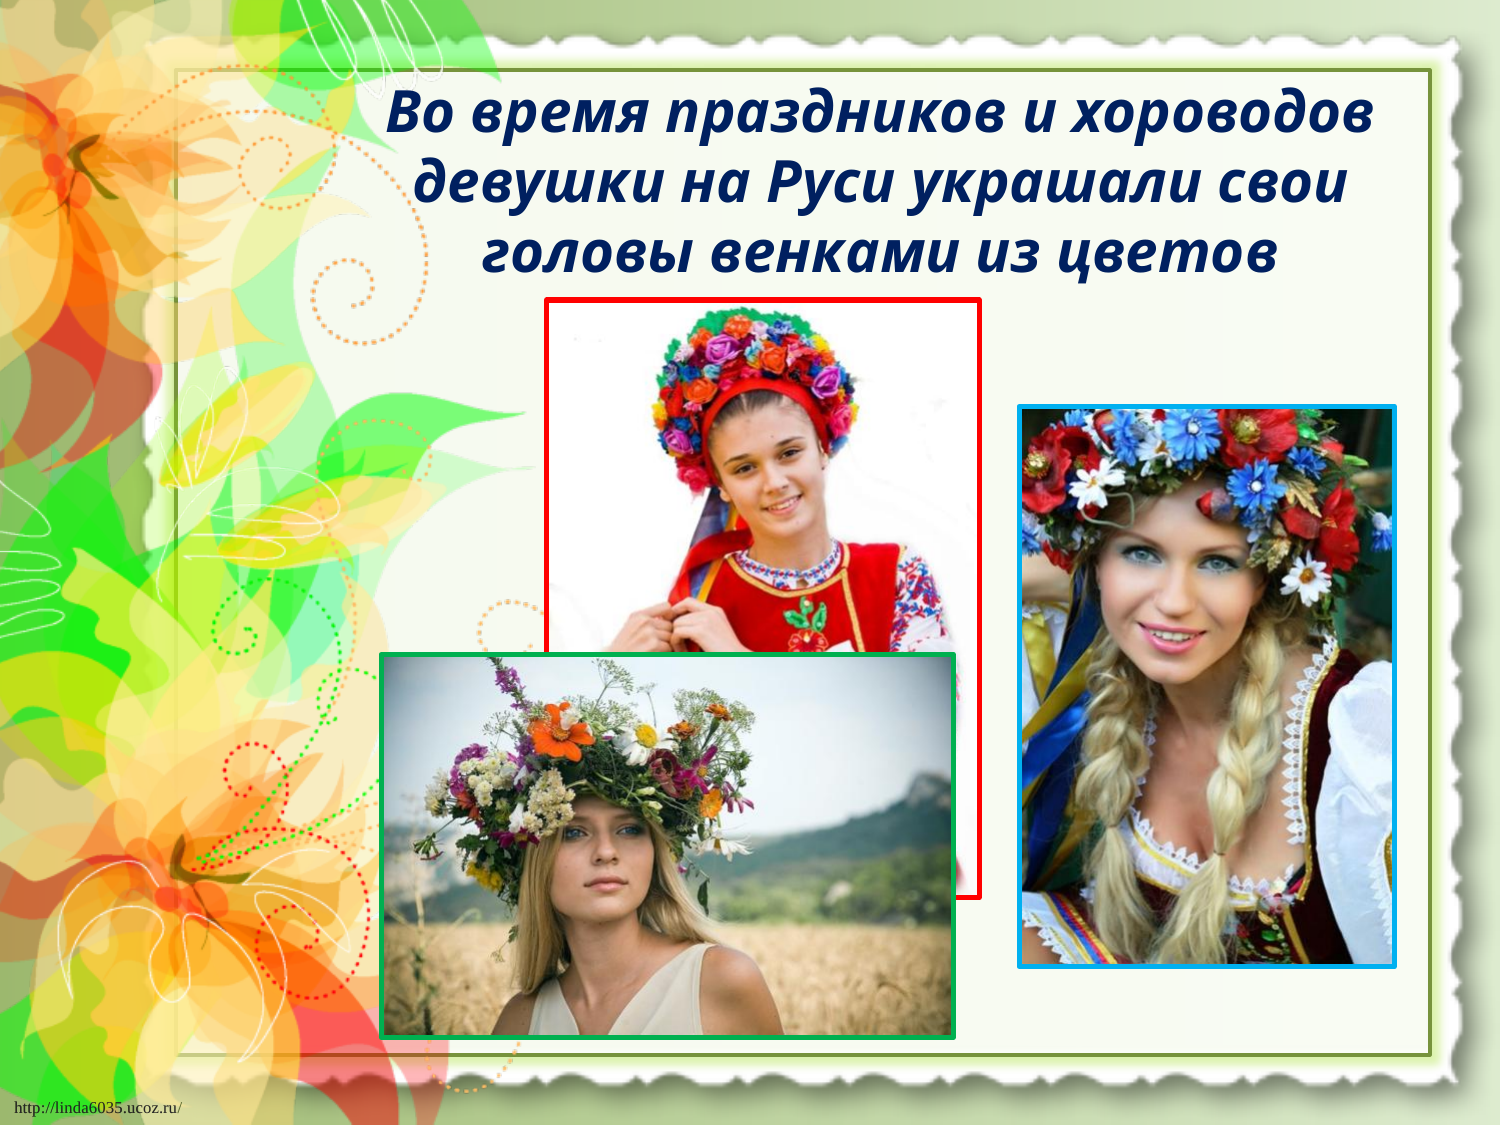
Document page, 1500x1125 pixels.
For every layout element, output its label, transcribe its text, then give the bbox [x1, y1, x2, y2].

title Во время праздников и хороводов девушки на Руси украшали свои головы венками из цветов [336, 66, 1425, 233]
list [548, 302, 977, 895]
picture [0, 0, 1500, 1125]
